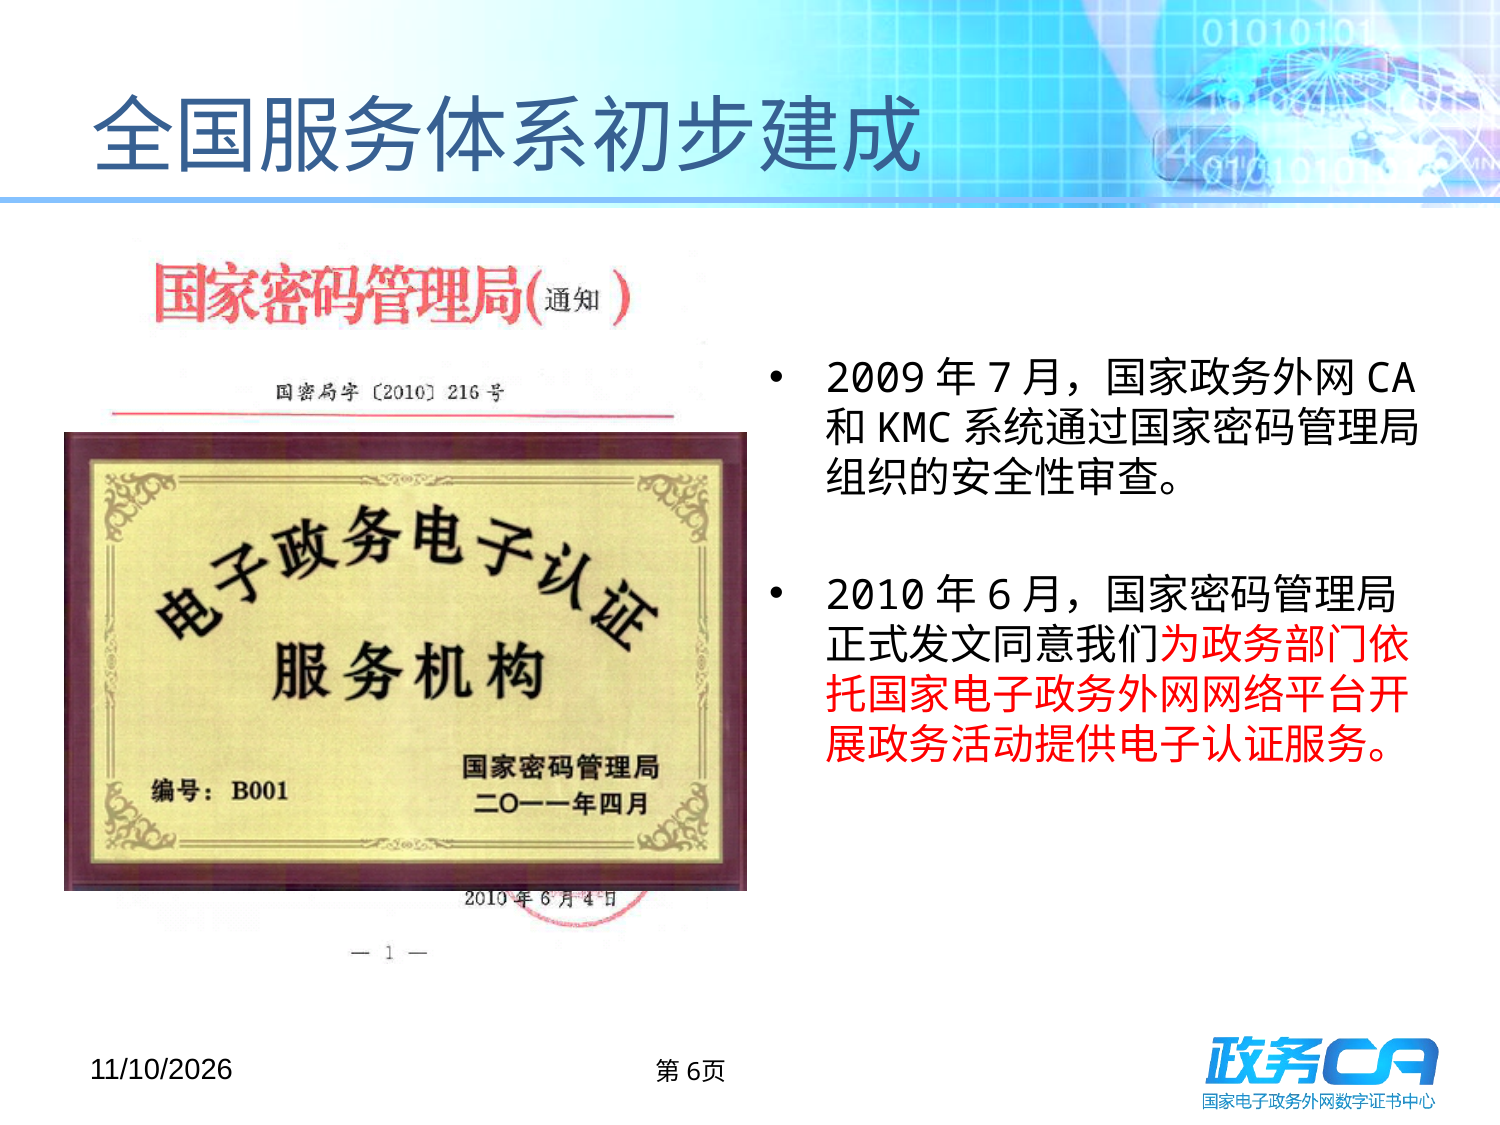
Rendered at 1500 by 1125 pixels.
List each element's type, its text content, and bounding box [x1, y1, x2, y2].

title 全国服务体系初步建成 [76, 44, 1426, 221]
text_box 2009年7月，国家政务外网CA和KMC系统通过国家密码管理局组织的安全性审查。 2010年6月，国家密码管理局正式发文同意我们为政务部门依托国家电子政务外网网络平台开展政务活动提供电子认证服务。 [754, 285, 1448, 906]
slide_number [75, 1042, 425, 1103]
picture [87, 891, 708, 965]
picture [87, 238, 708, 432]
slide_number 第6页 [561, 1042, 821, 1103]
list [64, 432, 747, 891]
